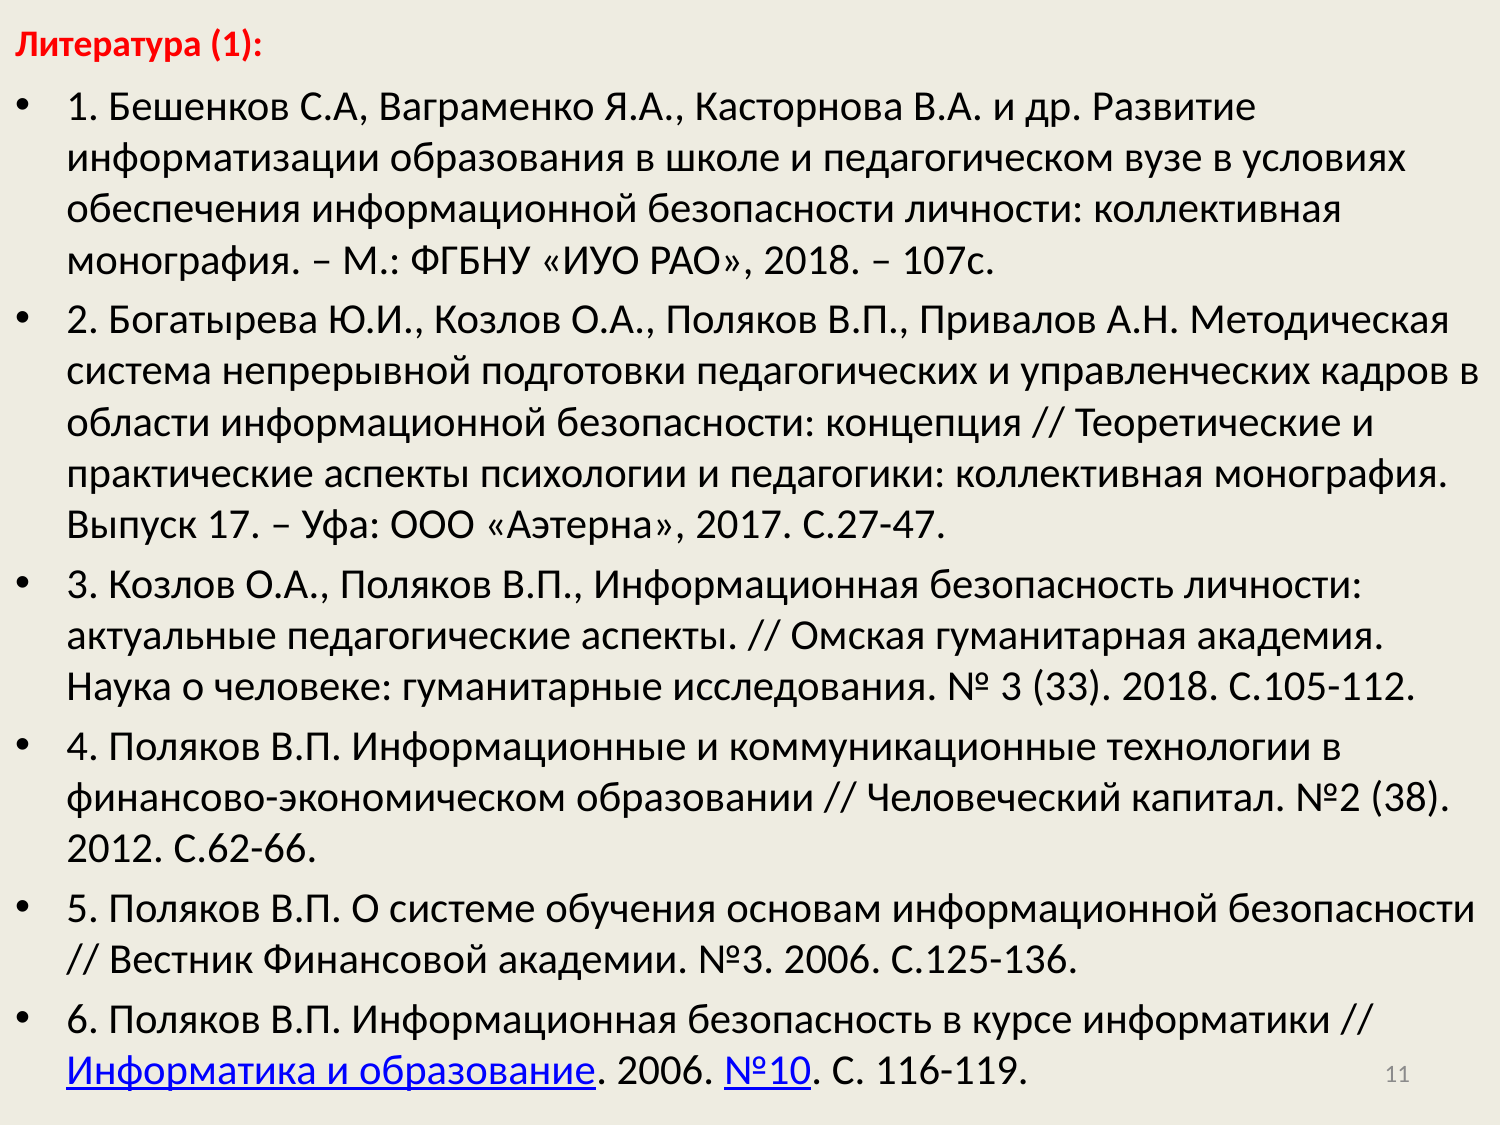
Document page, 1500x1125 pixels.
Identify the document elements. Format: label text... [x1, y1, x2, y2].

list 1. Бешенков С.А, Ваграменко Я.А., Касторнова В.А. и др. Развитие информатизации образования в школе и педагогическом вузе в условиях обеспечения информационной безопасности личности: коллективная монография. – М.: ФГБНУ «ИУО РАО», 2018. – 107с. 2. Богатырева Ю.И., Козлов О.А., Поляков В.П., Привалов А.Н. Методическая система непрерывной подготовки педагогических и управленческих кадров в области информационной безопасности: концепция // Теоретические и практические аспекты психологии и педагогики: коллективная монография. Выпуск 17. – Уфа: ООО «Аэтерна», 2017. С.27-47. 3. Козлов О.А., Поляков В.П., Информационная безопасность личности: актуальные педагогические аспекты. // Омская гуманитарная академия. Наука о человеке: гуманитарные исследования. № 3 (33). 2018. С.105-112. 4. Поляков В.П. Информационные и коммуникационные технологии в финансово-экономическом образовании // Человеческий капитал. №2 (38). 2012. С.62-66. 5. Поляков В.П. О системе обучения основам информационной безопасности // Вестник Финансовой академии. №3. 2006. С.125-136. 6. Поляков В.П. Информационная безопасность в курсе информатики // Информатика и образование. 2006. №10. С. 116-119. [0, 70, 1500, 1125]
title Литература (1): [0, 0, 1500, 70]
slide_number 11 [1074, 1042, 1425, 1103]
